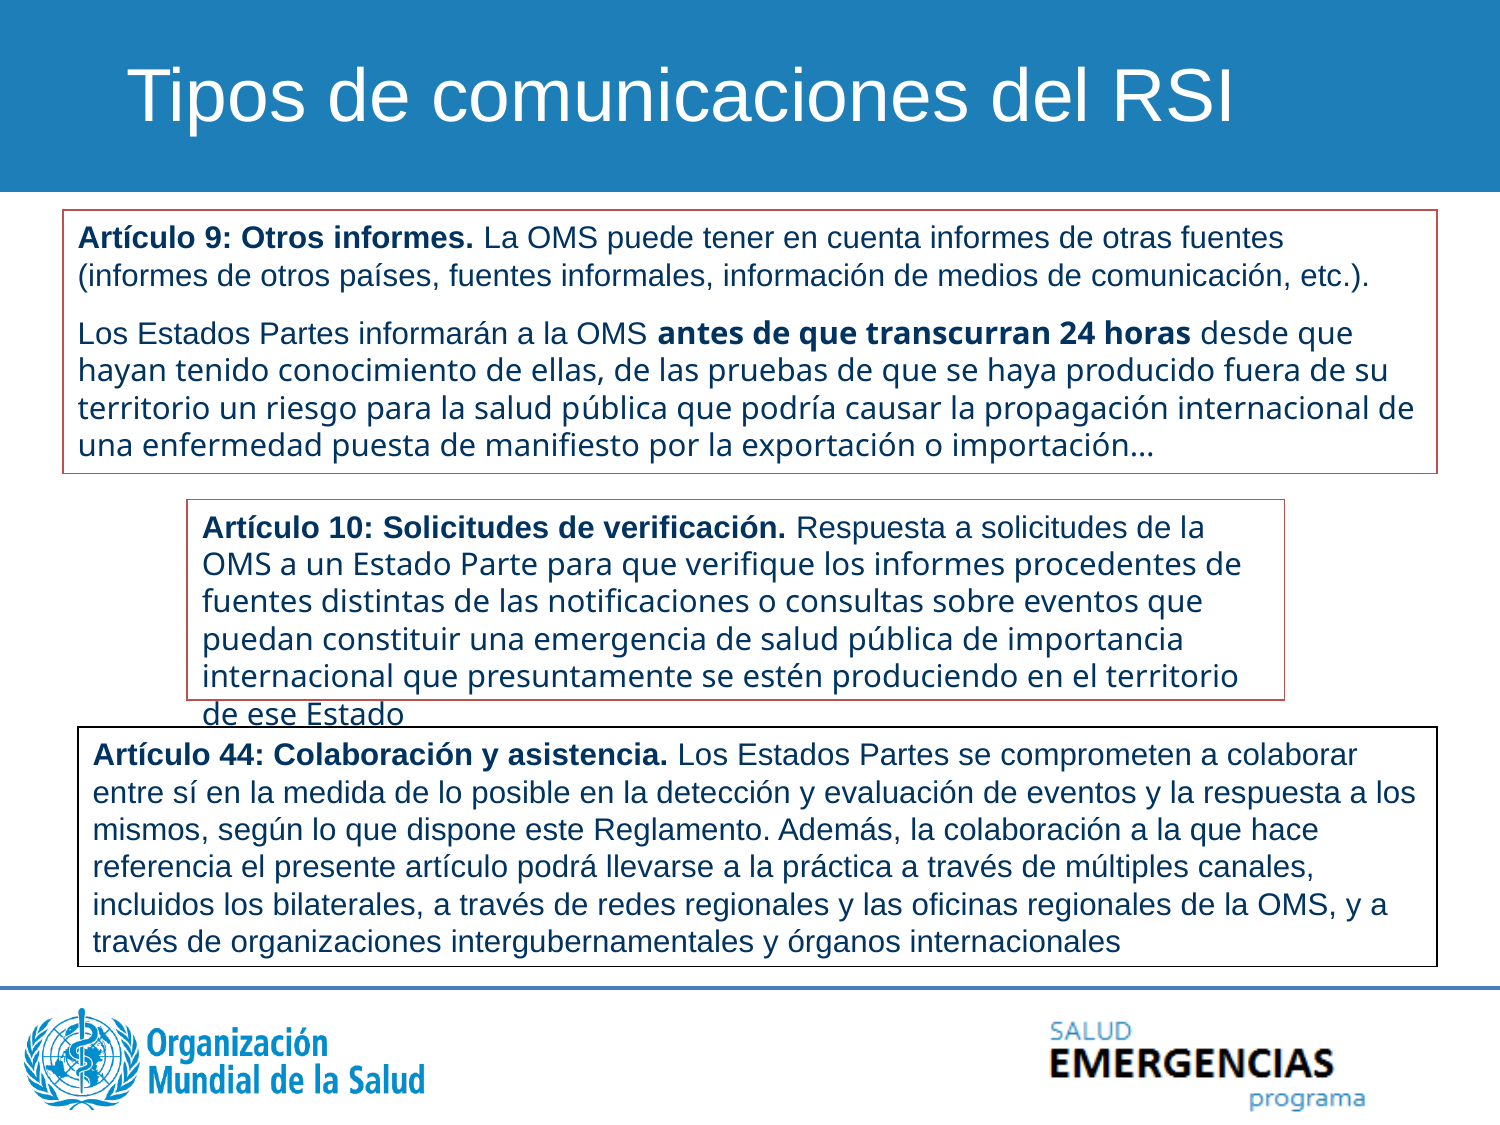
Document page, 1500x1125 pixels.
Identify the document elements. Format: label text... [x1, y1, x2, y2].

picture [24, 1008, 424, 1110]
picture [85, 1019, 108, 1032]
picture [74, 1104, 90, 1110]
picture [33, 1064, 37, 1074]
picture [899, 1003, 1500, 1125]
text_box Tipos de comunicaciones del RSI [18, 0, 1345, 188]
picture [83, 1071, 108, 1094]
picture [60, 1058, 74, 1071]
picture [60, 1042, 70, 1056]
text_box Artículo 9: Otros informes. La OMS puede tener en cuenta informes de otras fuentes (informes de otros países, fuentes informales, información de medios de comunicación, etc.). Los Estados Partes informarán a la OMS antes de que transcurran 24 horas desde que hayan tenido conocimiento de ellas, de las pruebas de que se haya producido fuera de su territorio un riesgo para la salud pública que podría causar la propagación internacional de una enfermedad puesta de manifiesto por la exportación o importación… [62, 209, 1438, 474]
picture [68, 1035, 79, 1044]
picture [24, 1069, 73, 1110]
text_box Artículo 10: Solicitudes de verificación. Respuesta a solicitudes de la OMS a un Estado Parte para que verifique los informes procedentes de fuentes distintas de las notificaciones o consultas sobre eventos que puedan constituir una emergencia de salud pública de importancia internacional que presuntamente se estén produciendo en el territorio de ese Estado [187, 499, 1285, 700]
picture [97, 1062, 103, 1071]
picture [46, 1069, 57, 1082]
picture [128, 1067, 134, 1074]
picture [57, 1019, 79, 1032]
text_box Artículo 44: Colaboración y asistencia. Los Estados Partes se comprometen a colaborar entre sí en la medida de lo posible en la detección y evaluación de eventos y la respuesta a los mismos, según lo que dispone este Reglamento. Además, la colaboración a la que hace referencia el presente artículo podrá llevarse a la práctica a través de múltiples canales, incluidos los bilaterales, a través de redes regionales y las oficinas regionales de la OMS, y a través de organizaciones intergubernamentales y órganos internacionales [77, 727, 1438, 967]
picture [84, 1028, 92, 1039]
picture [414, 1077, 419, 1089]
